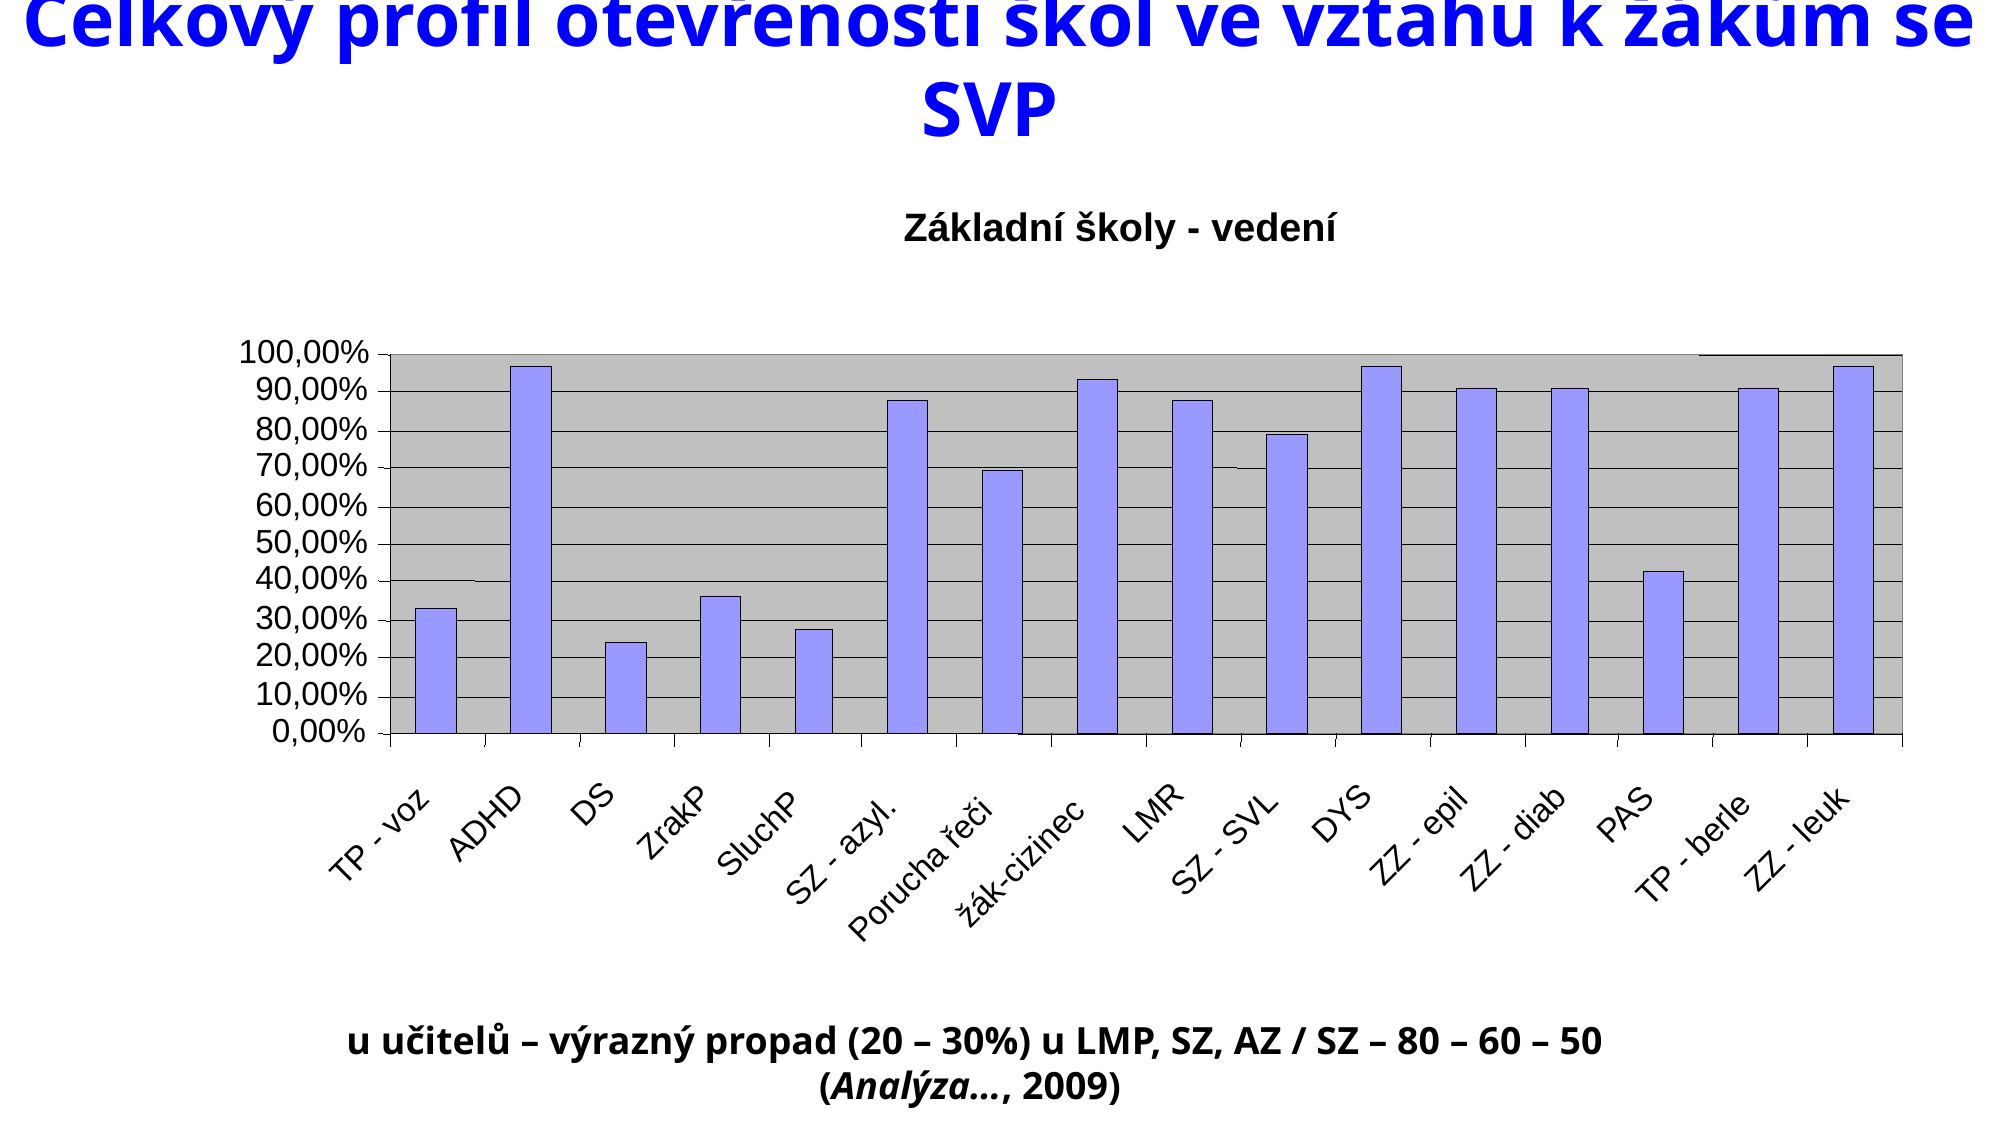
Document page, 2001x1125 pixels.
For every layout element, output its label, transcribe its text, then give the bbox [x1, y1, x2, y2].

text_box u učitelů – výrazný propad (20 – 30%) u LMP, SZ, AZ / SZ – 80 – 60 – 50 (Analýza…, 2009) [248, 1025, 1702, 1107]
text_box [161, 151, 1952, 1025]
text_box Celkový profil otevřenosti škol ve vztahu k žákům se SVP [0, 9, 2000, 152]
